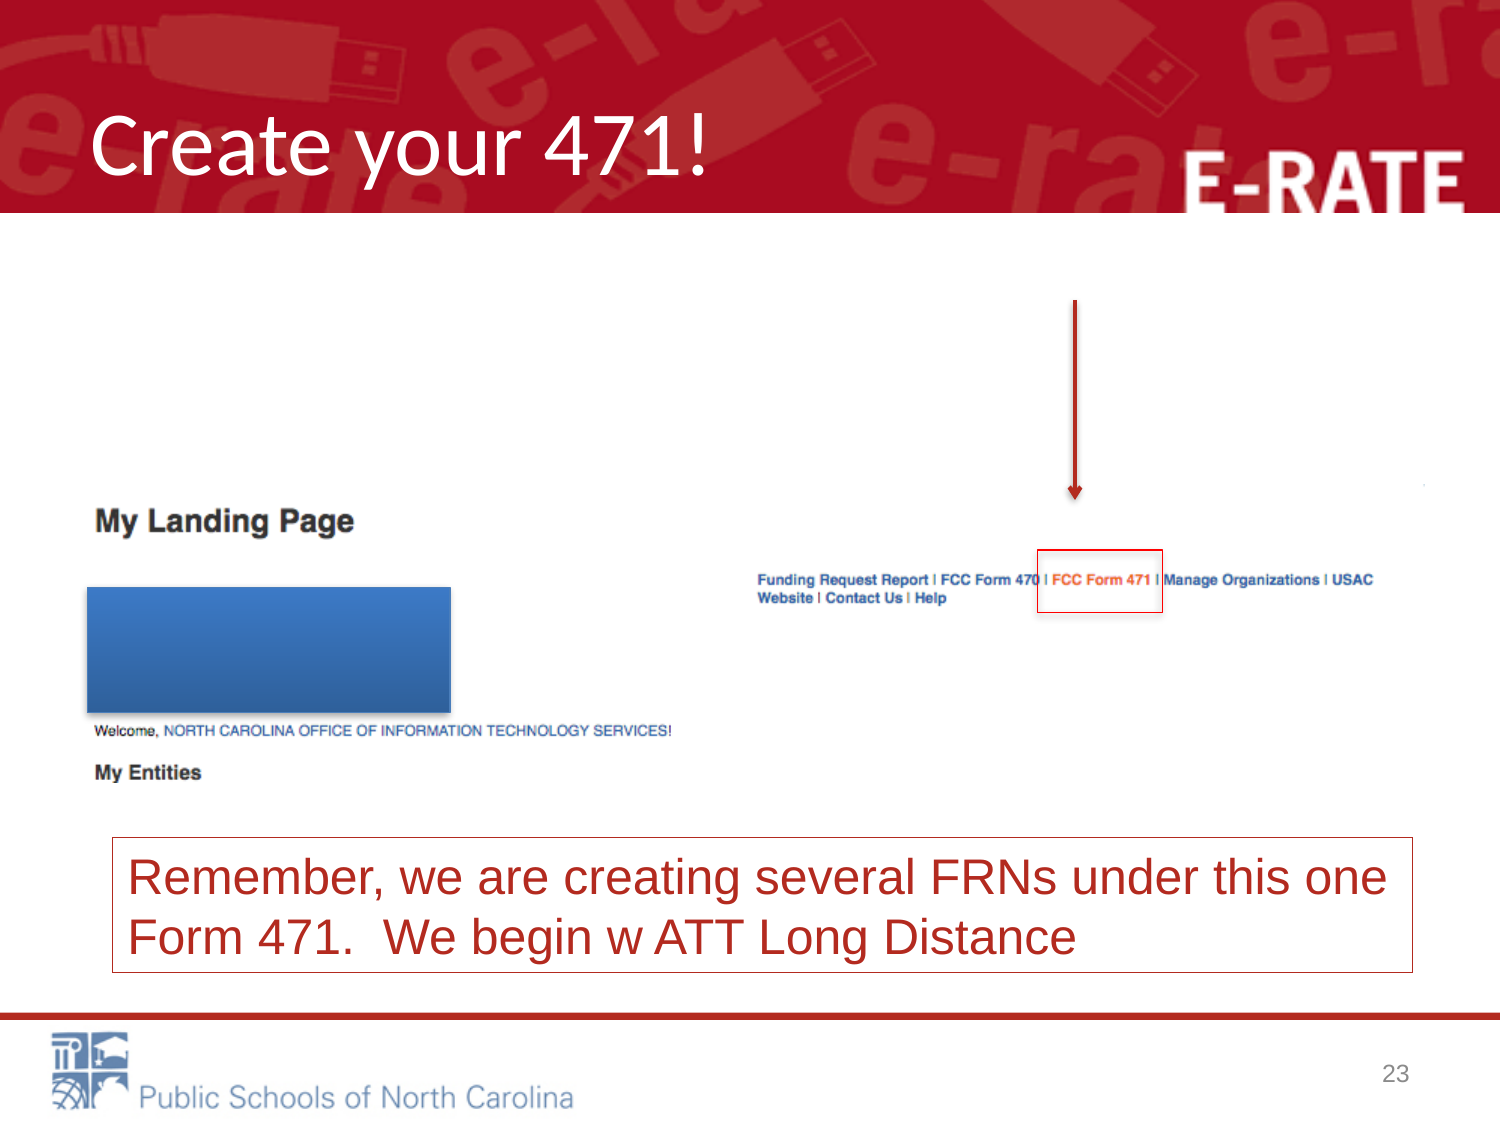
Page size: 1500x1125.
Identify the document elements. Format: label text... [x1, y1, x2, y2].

picture [0, 0, 1500, 213]
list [74, 262, 1426, 1006]
slide_number 23 [1074, 1042, 1425, 1103]
picture [0, 1025, 1500, 1124]
title Create your 471! [75, 45, 1425, 233]
